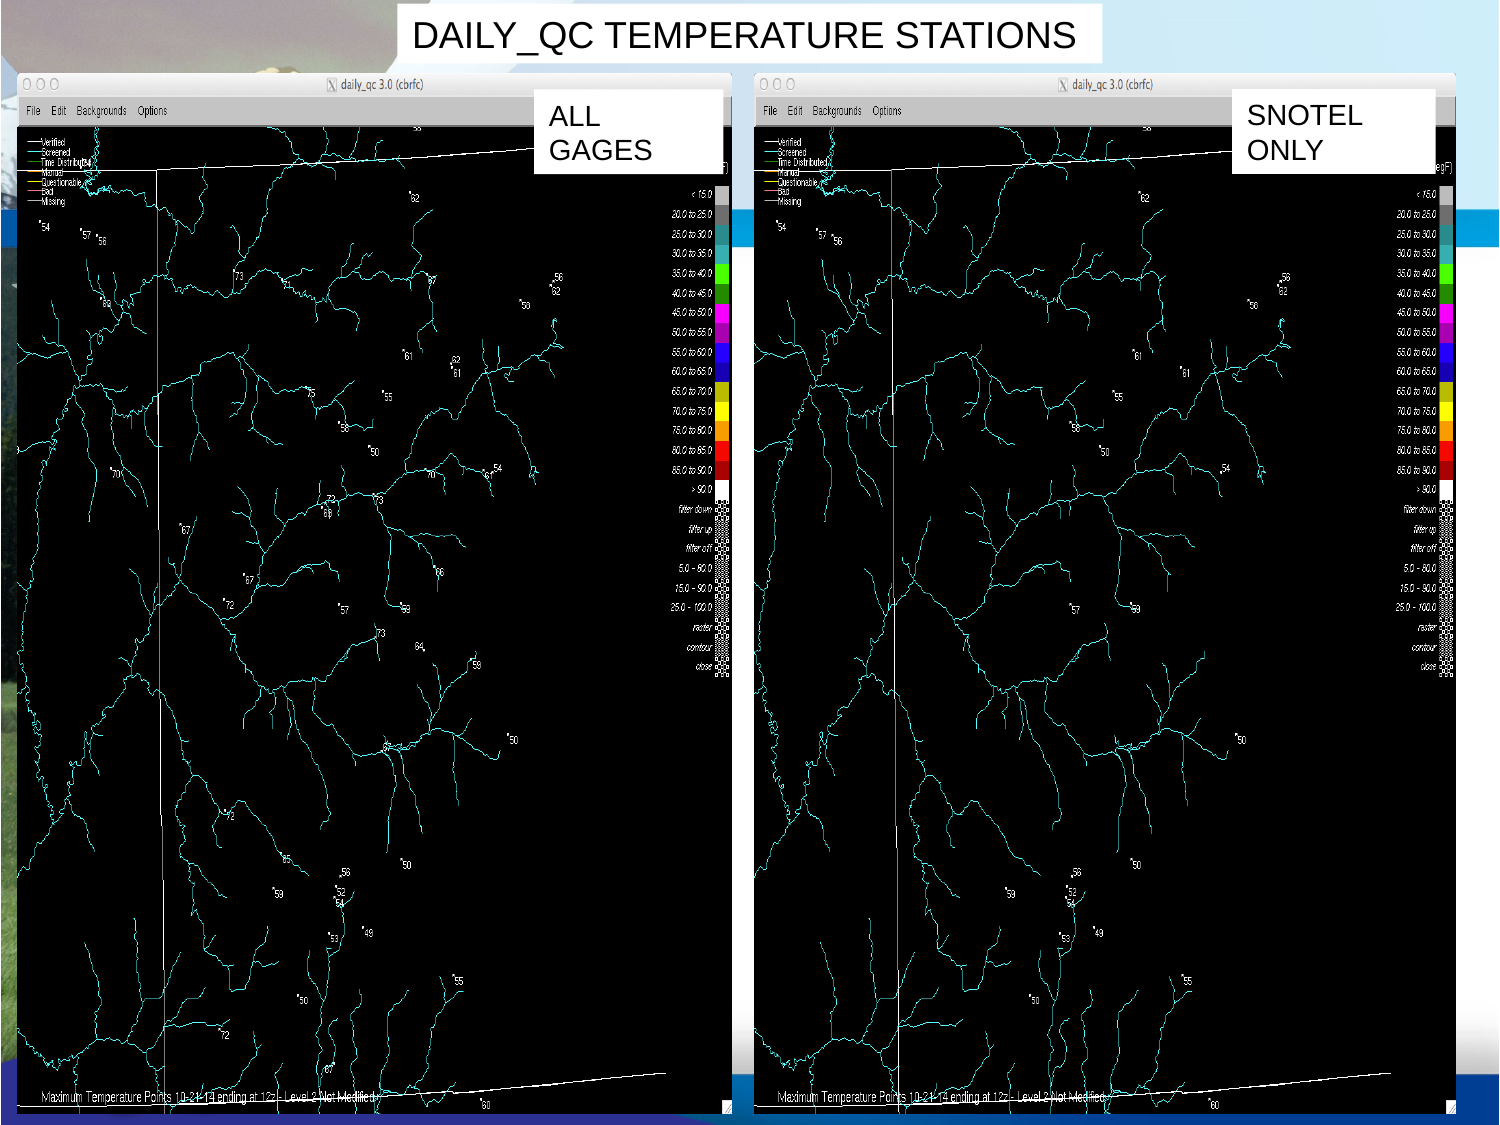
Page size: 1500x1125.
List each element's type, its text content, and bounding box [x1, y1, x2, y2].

text_box DAILY_QC TEMPERATURE STATIONS [397, 3, 1103, 64]
picture [1, 0, 1499, 1125]
